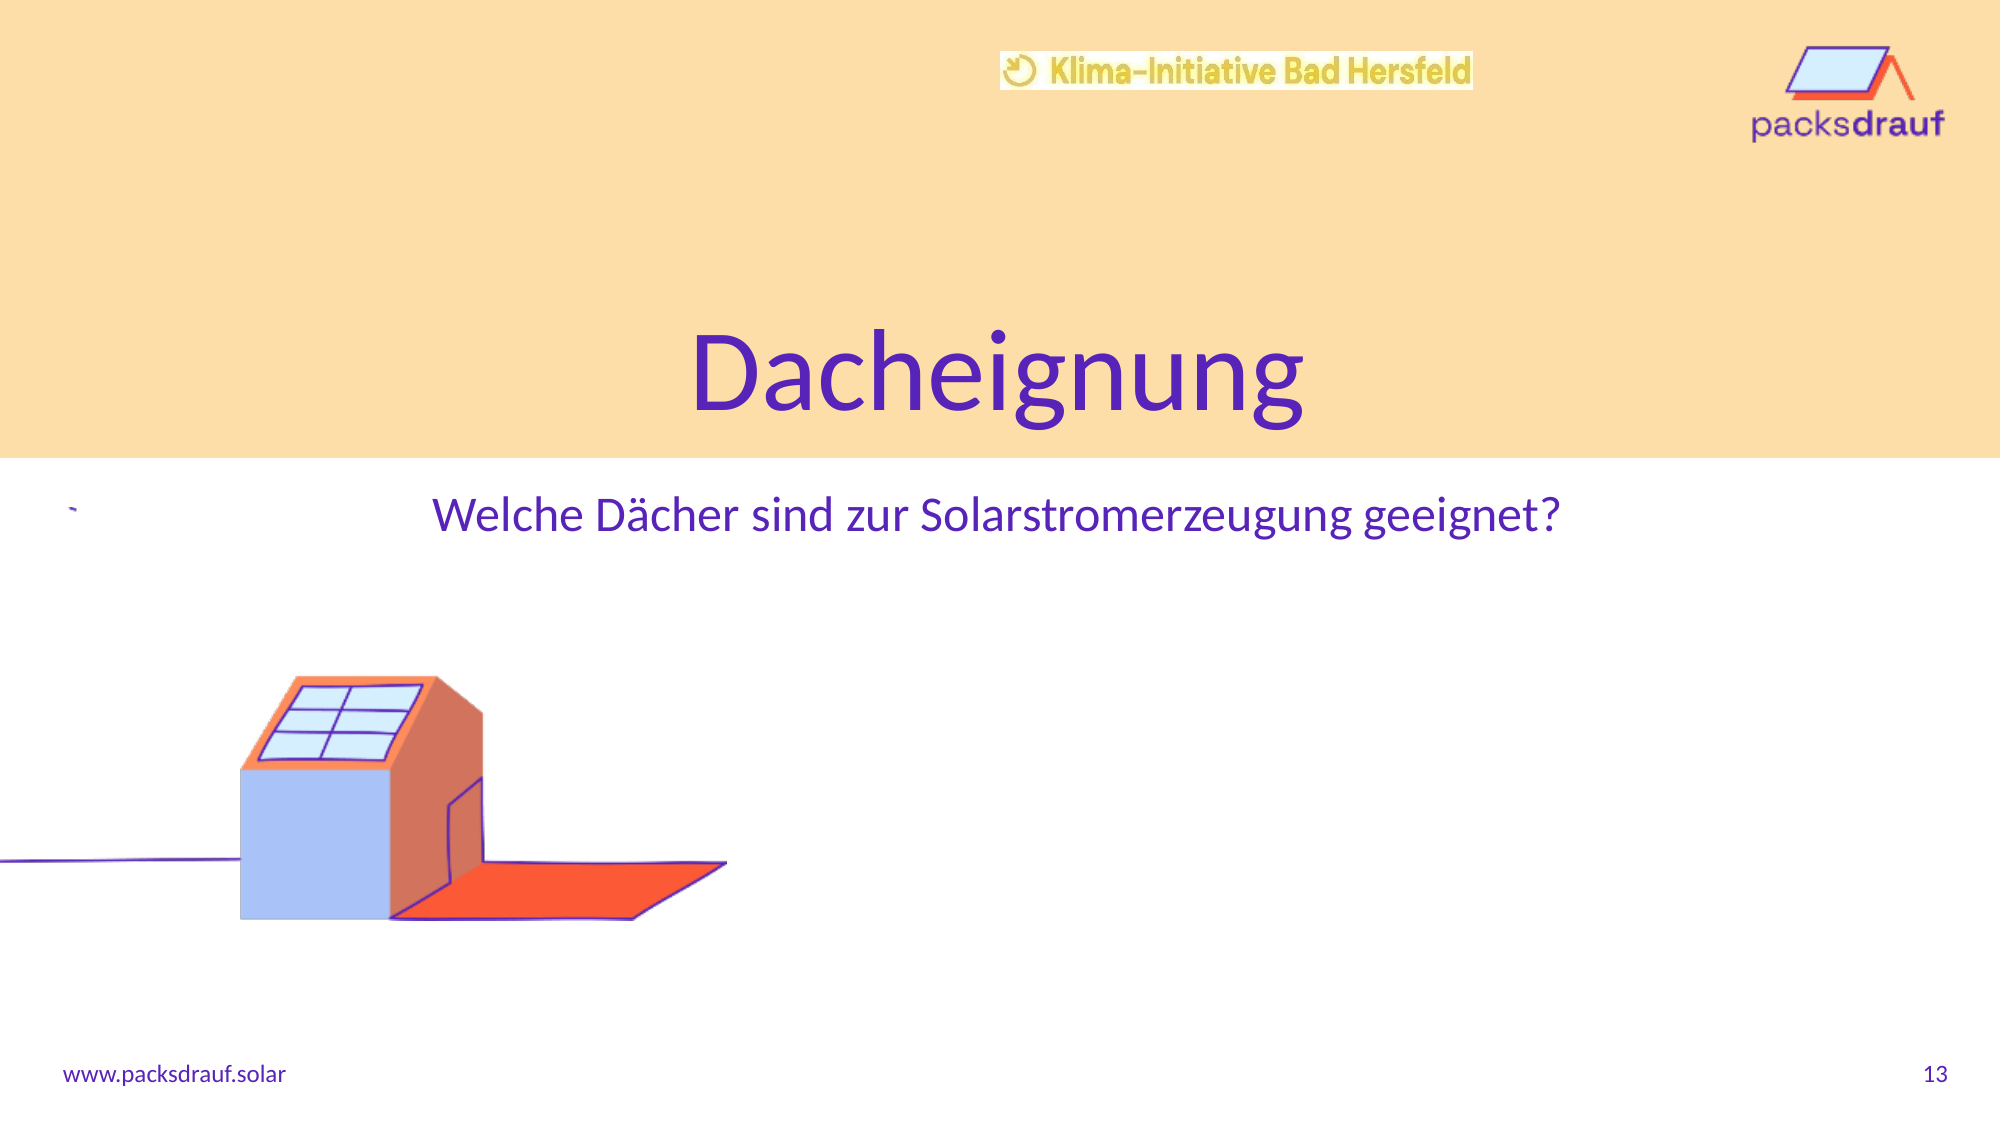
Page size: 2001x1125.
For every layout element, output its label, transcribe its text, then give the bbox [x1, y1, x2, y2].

picture [999, 51, 1473, 90]
picture [0, 507, 727, 921]
title Dacheignung [272, 191, 1723, 444]
slide_number 13 [1513, 1042, 1964, 1103]
slide_number www.packsdrauf.solar [47, 1042, 498, 1103]
list Welche Dächer sind zur Solarstromerzeugung geeignet? [272, 480, 1723, 641]
picture [1734, 26, 1964, 157]
